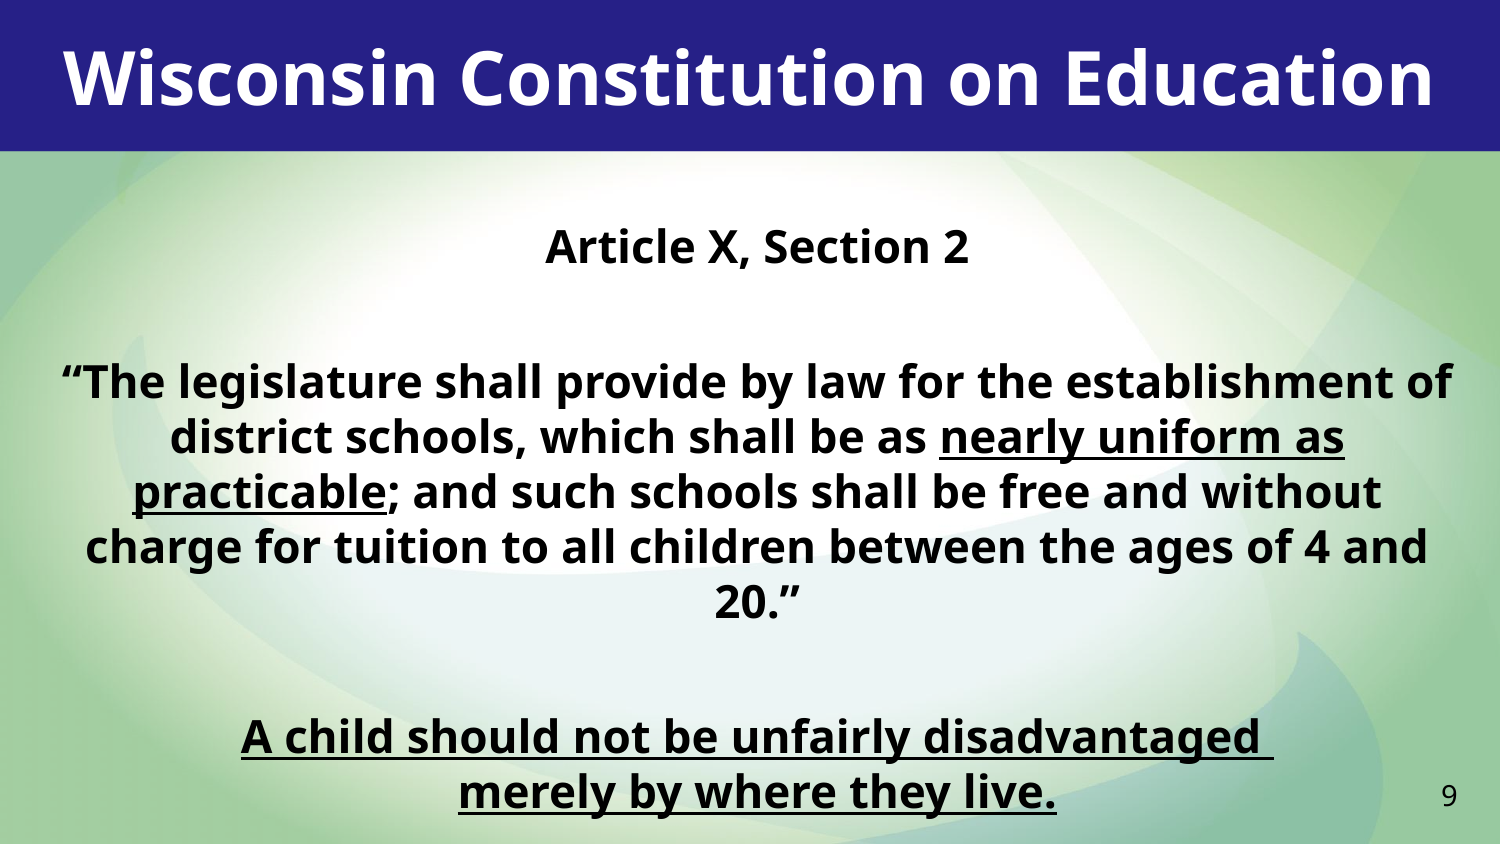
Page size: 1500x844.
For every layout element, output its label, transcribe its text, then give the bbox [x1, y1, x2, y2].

list Wisconsin Constitution on Education [0, 0, 1500, 152]
table_cell [0, 152, 1500, 844]
list Article X, Section 2 “The legislature shall provide by law for the establishment of district schools, which shall be as nearly uniform as practicable; and such schools shall be free and without charge for tuition to all children between the ages of 4 and 20.” A child should not be unfairly disadvantaged merely by where they live. [41, 210, 1474, 770]
text_box 9 [1426, 769, 1491, 825]
